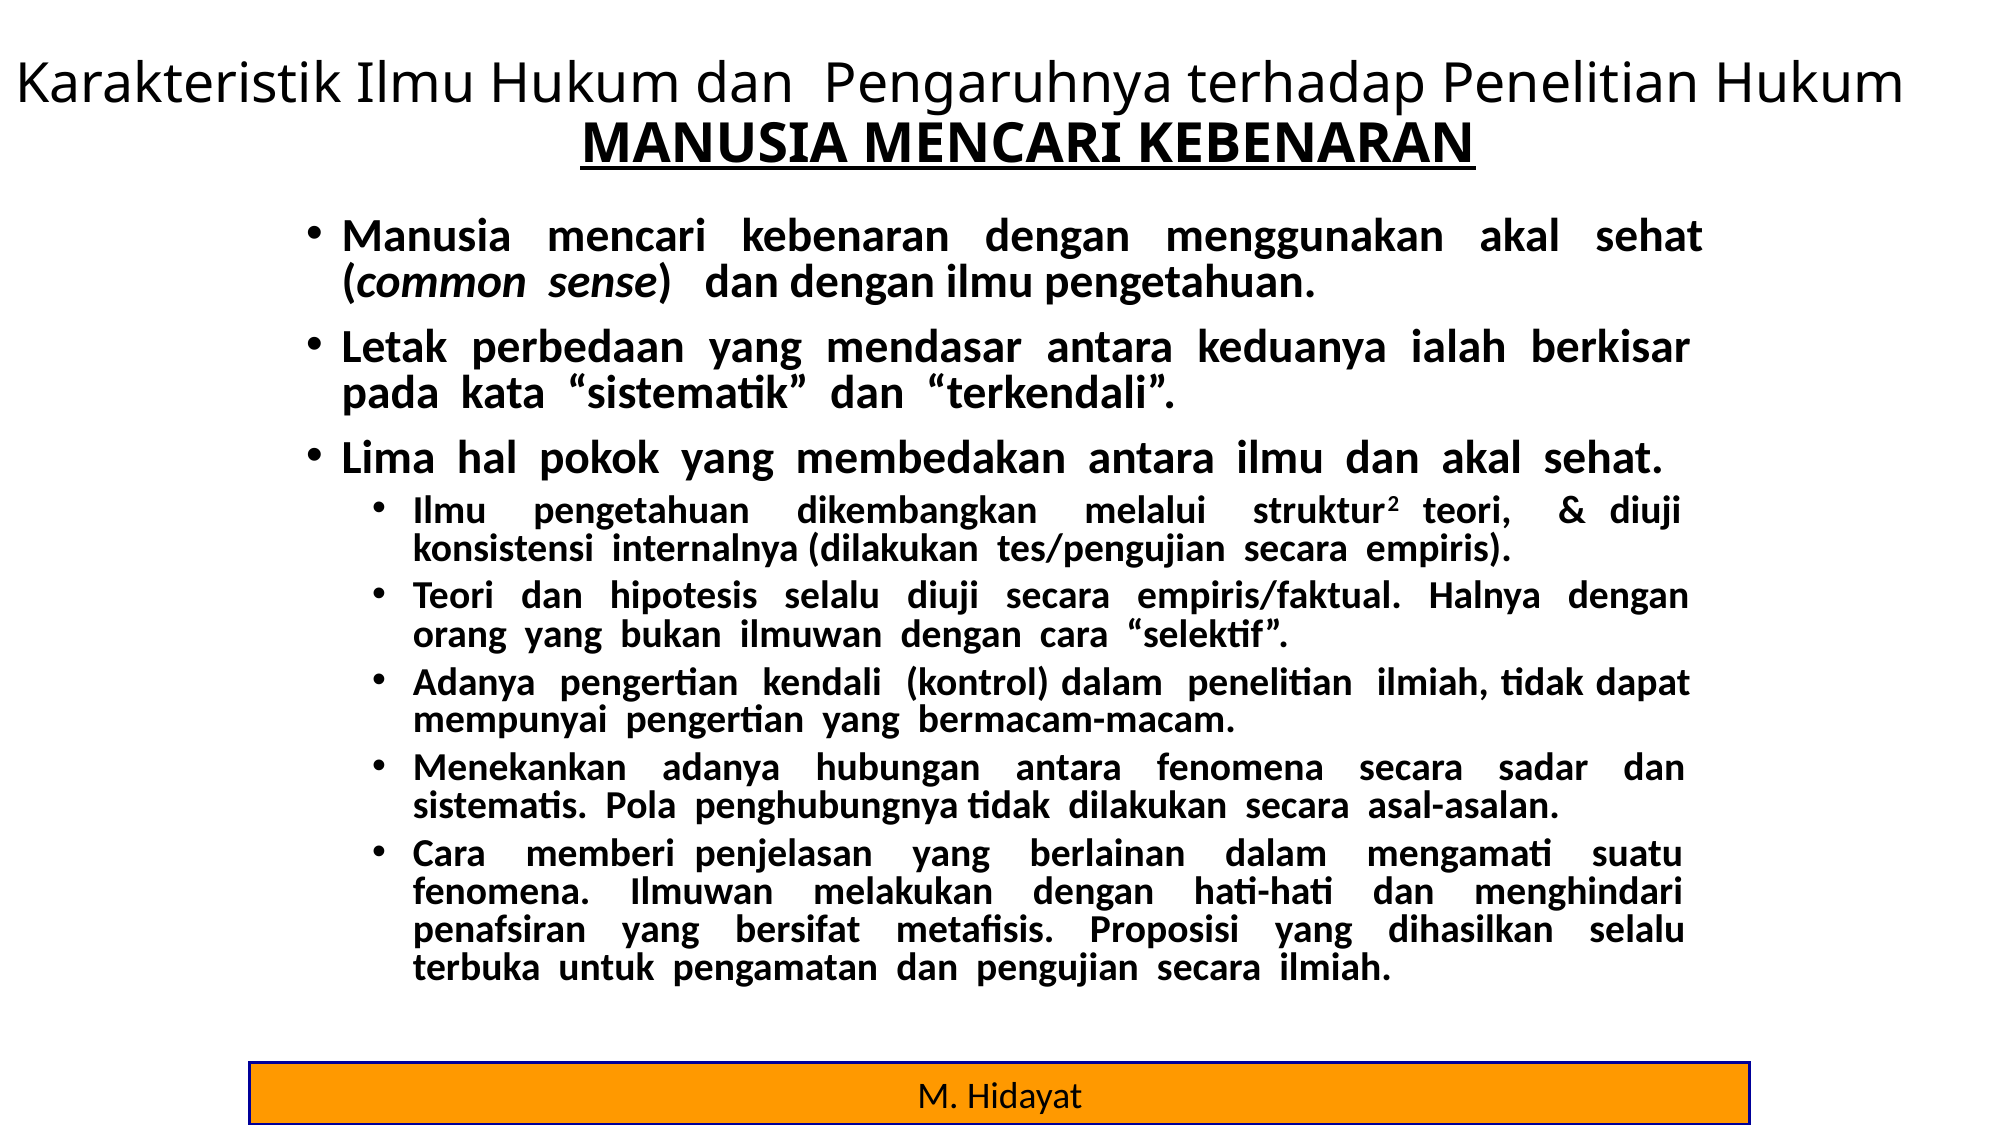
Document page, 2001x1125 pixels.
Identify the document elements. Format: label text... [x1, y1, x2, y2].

list Manusia mencari kebenaran dengan menggunakan akal sehat (common sense) dan dengan ilmu pengetahuan. Letak perbedaan yang mendasar antara keduanya ialah berkisar pada kata “sistematik” dan “terkendali”. Lima hal pokok yang membedakan antara ilmu dan akal sehat. Ilmu pengetahuan dikembangkan melalui struktur2 teori, & diuji konsistensi internalnya (dilakukan tes/pengujian secara empiris). Teori dan hipotesis selalu diuji secara empiris/faktual. Halnya dengan orang yang bukan ilmuwan dengan cara “selektif”. Adanya pengertian kendali (kontrol) dalam penelitian ilmiah, tidak dapat mempunyai pengertian yang bermacam-macam. Menekankan adanya hubungan antara fenomena secara sadar dan sistematis. Pola penghubungnya tidak dilakukan secara asal-asalan. Cara memberi penjelasan yang berlainan dalam mengamati suatu fenomena. Ilmuwan melakukan dengan hati-hati dan menghindari penafsiran yang bersifat metafisis. Proposisi yang dihasilkan selalu terbuka untuk pengamatan dan pengujian secara ilmiah. [291, 208, 1721, 1035]
text_box M. Hidayat [249, 1062, 1750, 1125]
title Karakteristik Ilmu Hukum dan Pengaruhnya terhadap Penelitian Hukum MANUSIA MENCARI KEBENARAN [0, 20, 1981, 208]
